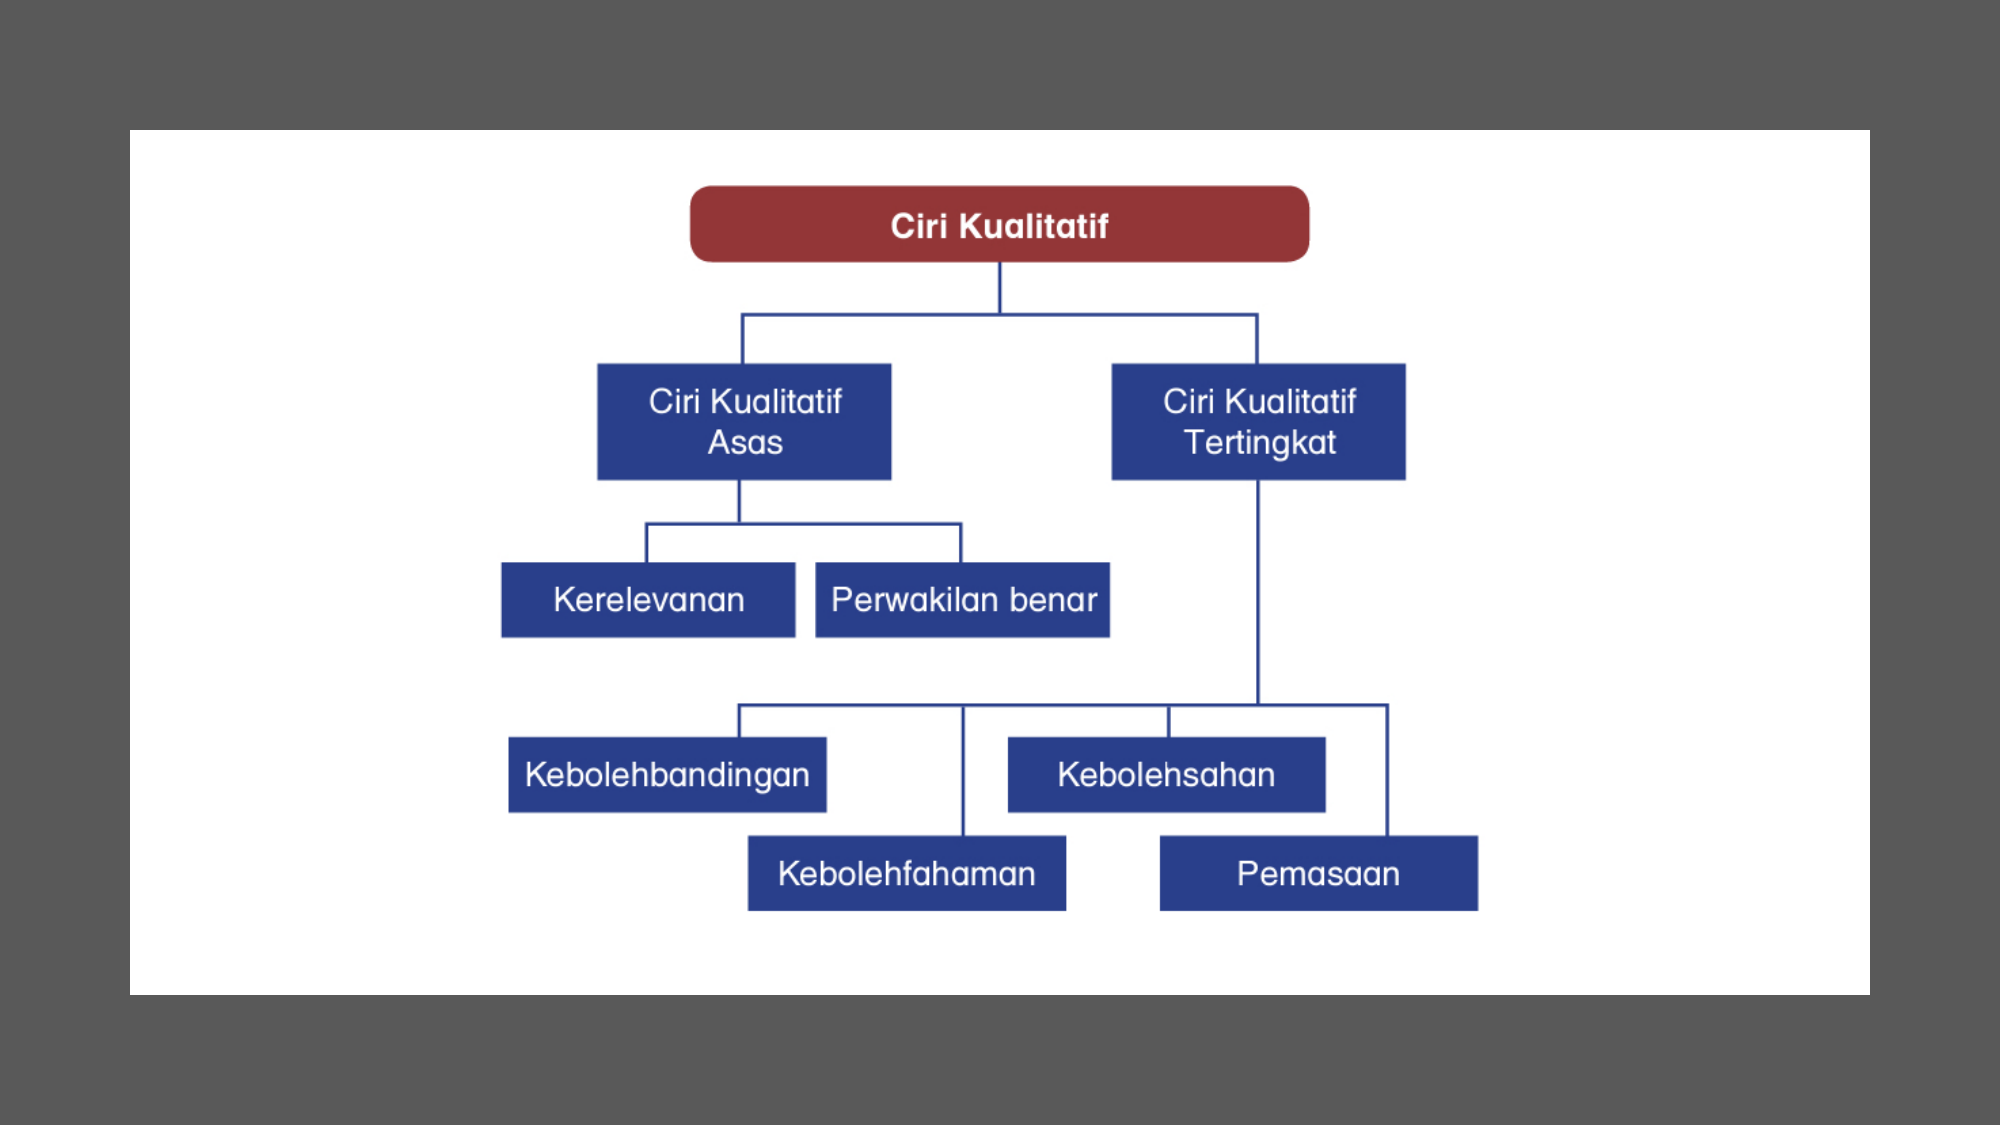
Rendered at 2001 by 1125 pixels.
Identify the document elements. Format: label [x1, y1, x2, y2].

picture [487, 184, 1513, 941]
text_box [0, 0, 2000, 1125]
text_box [131, 131, 1869, 994]
